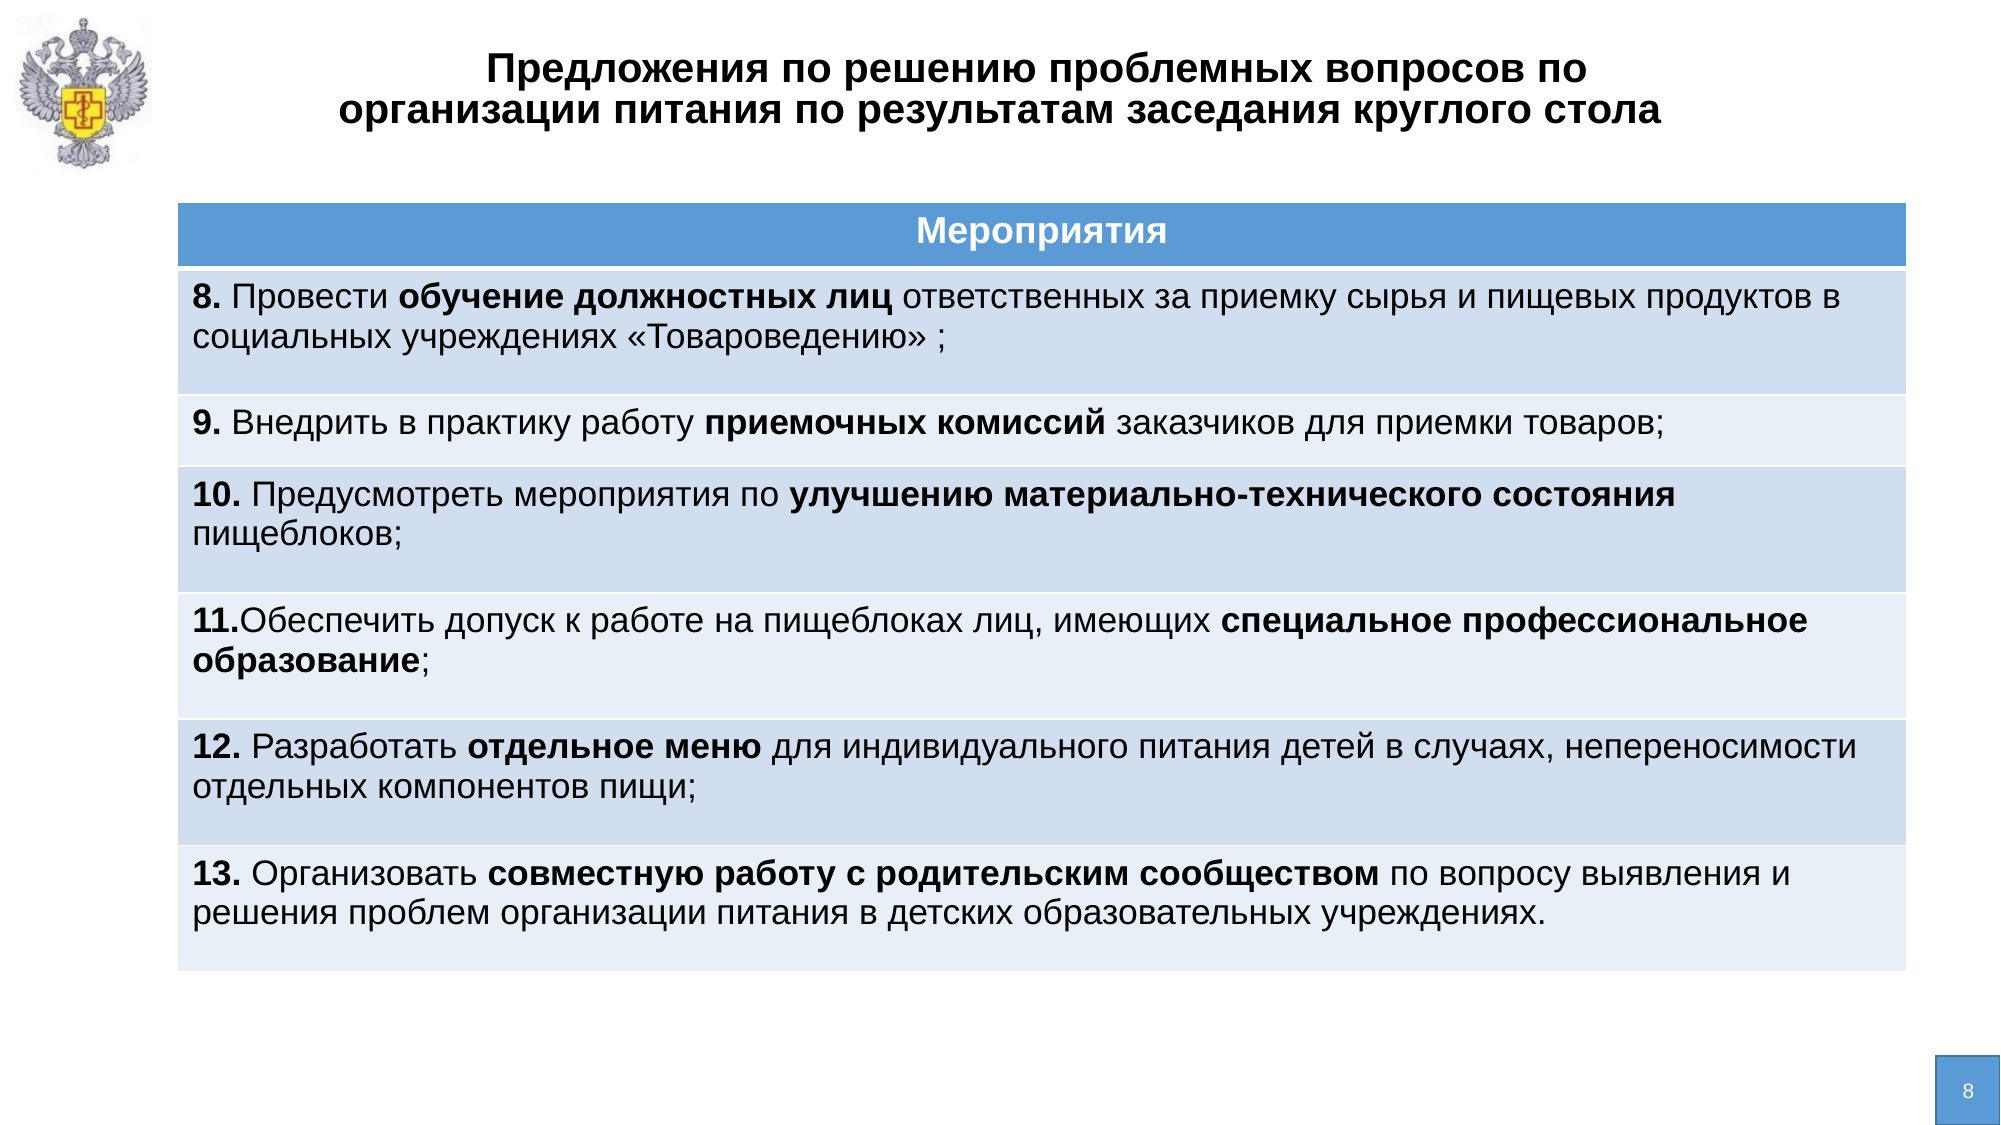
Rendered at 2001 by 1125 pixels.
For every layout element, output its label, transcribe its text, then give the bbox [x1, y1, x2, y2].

table_cell 12. Разработать отдельное меню для индивидуального питания детей в случаях, непереносимости отдельных компонентов пищи; [178, 720, 1906, 845]
table_cell 8. Провести обучение должностных лиц ответственных за приемку сырья и пищевых продуктов в социальных учреждениях «Товароведению» ; [178, 271, 1906, 394]
picture [15, 15, 152, 172]
table_cell 13. Организовать совместную работу с родительским сообществом по вопросу выявления и решения проблем организации питания в детских образовательных учреждениях. [178, 846, 1906, 971]
text_box 8 [1935, 1055, 2000, 1125]
table_header Мероприятия [178, 203, 1906, 266]
table_cell 9. Внедрить в практику работу приемочных комиссий заказчиков для приемки товаров; [178, 396, 1906, 465]
table_cell 10. Предусмотреть мероприятия по улучшению материально-технического состояния пищеблоков; [178, 467, 1906, 592]
text_box Предложения по решению проблемных вопросов по организации питания по результатам заседания круглого стола [319, 10, 1681, 171]
table_cell 11.Обеспечить допуск к работе на пищеблоках лиц, имеющих специальное профессиональное образование; [178, 594, 1906, 718]
